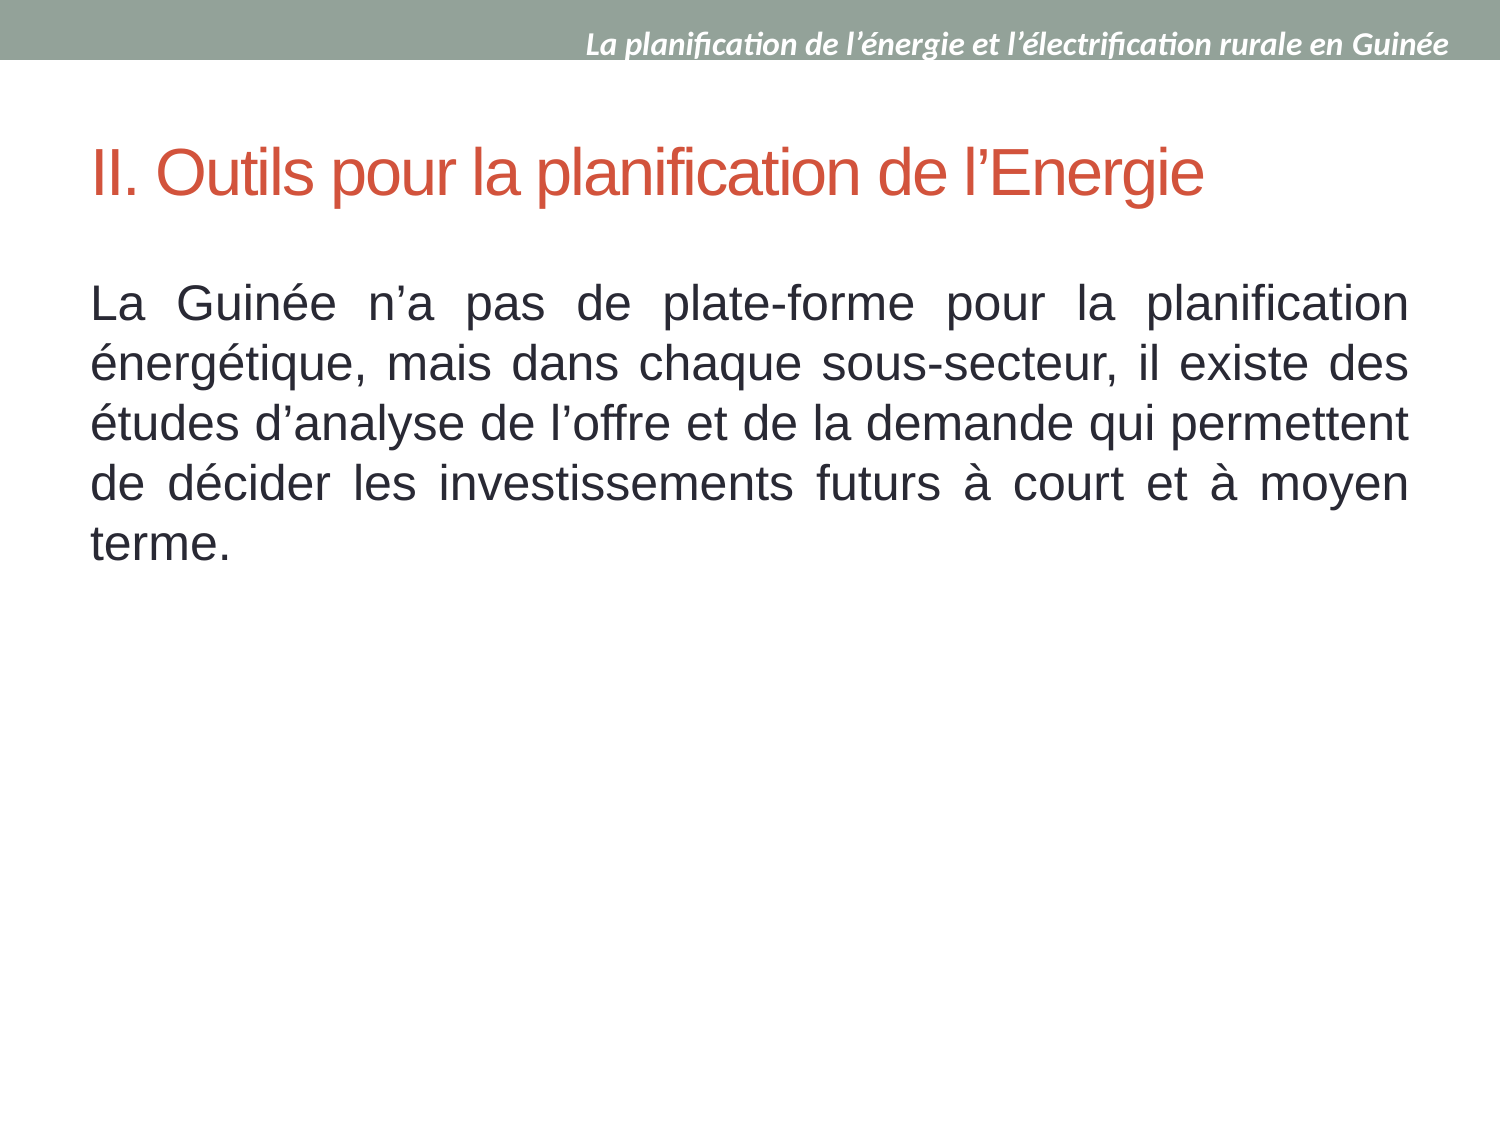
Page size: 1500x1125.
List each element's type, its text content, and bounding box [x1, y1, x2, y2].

title II. Outils pour la planification de l’Energie [75, 87, 1425, 250]
text_box La planification de l’énergie et l’électrification rurale en Guinée [571, 0, 1464, 70]
list La Guinée n’a pas de plate-forme pour la planification énergétique, mais dans chaque sous-secteur, il existe des études d’analyse de l’offre et de la demande qui permettent de décider les investissements futurs à court et à moyen terme. [75, 262, 1425, 1063]
